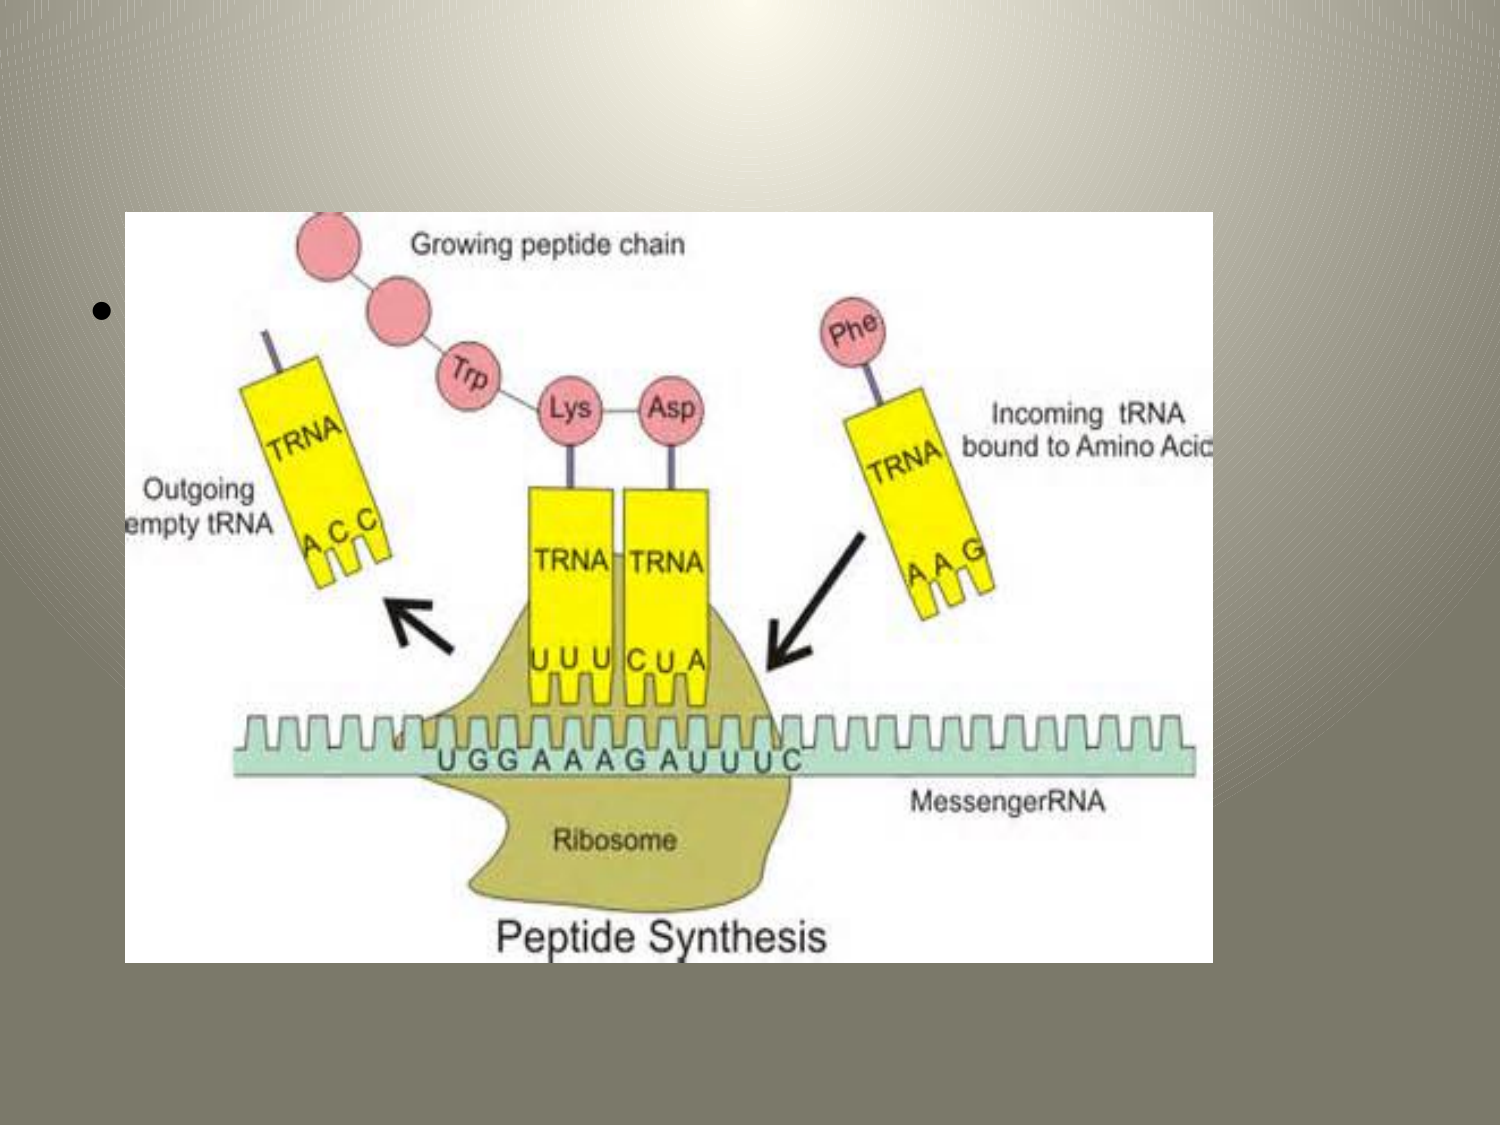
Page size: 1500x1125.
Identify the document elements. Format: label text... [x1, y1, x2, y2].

list k [75, 262, 1425, 1005]
picture [124, 212, 1213, 963]
